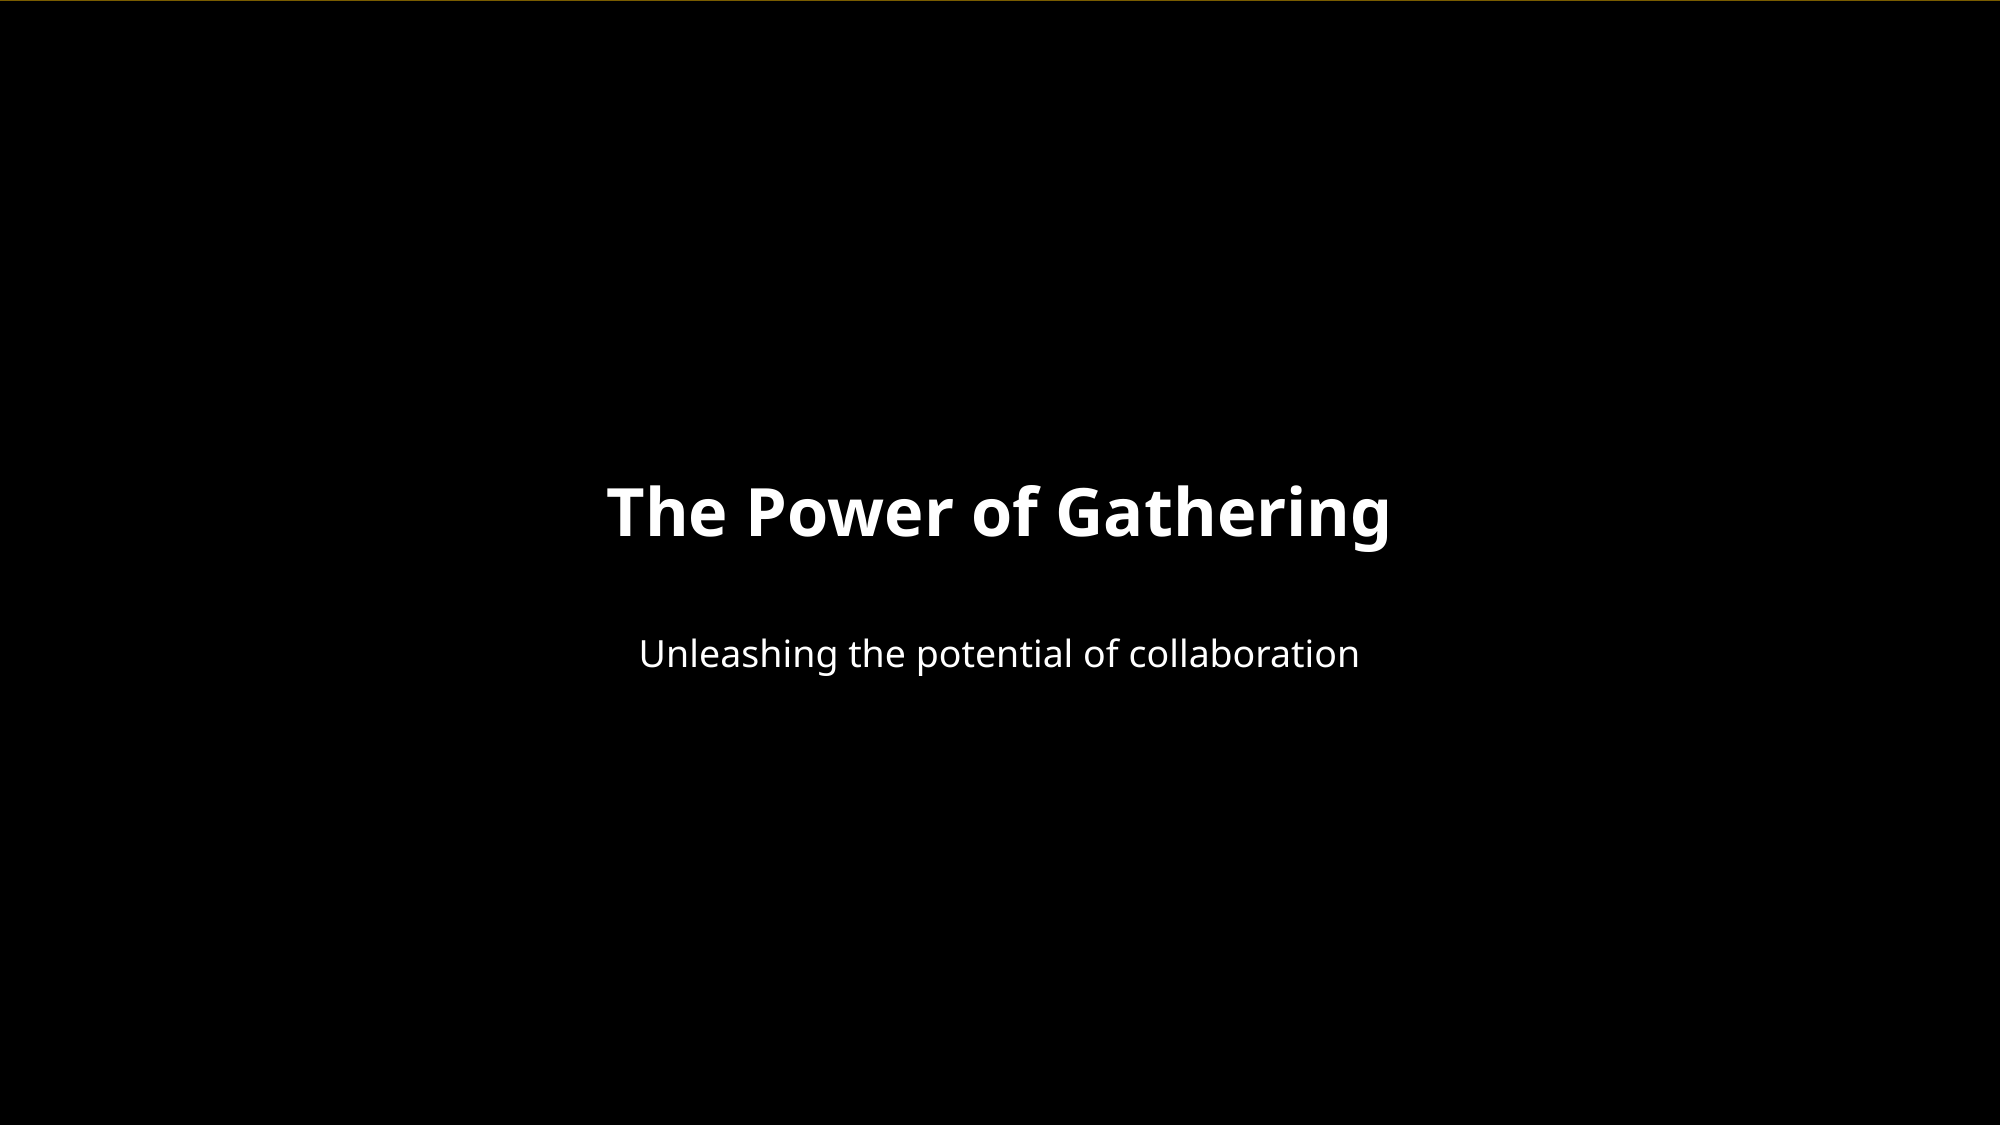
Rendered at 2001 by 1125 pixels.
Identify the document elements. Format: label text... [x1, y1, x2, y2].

text_box Unleashing the potential of collaboration [0, 614, 2000, 690]
text_box The Power of Gathering [0, 434, 2000, 585]
